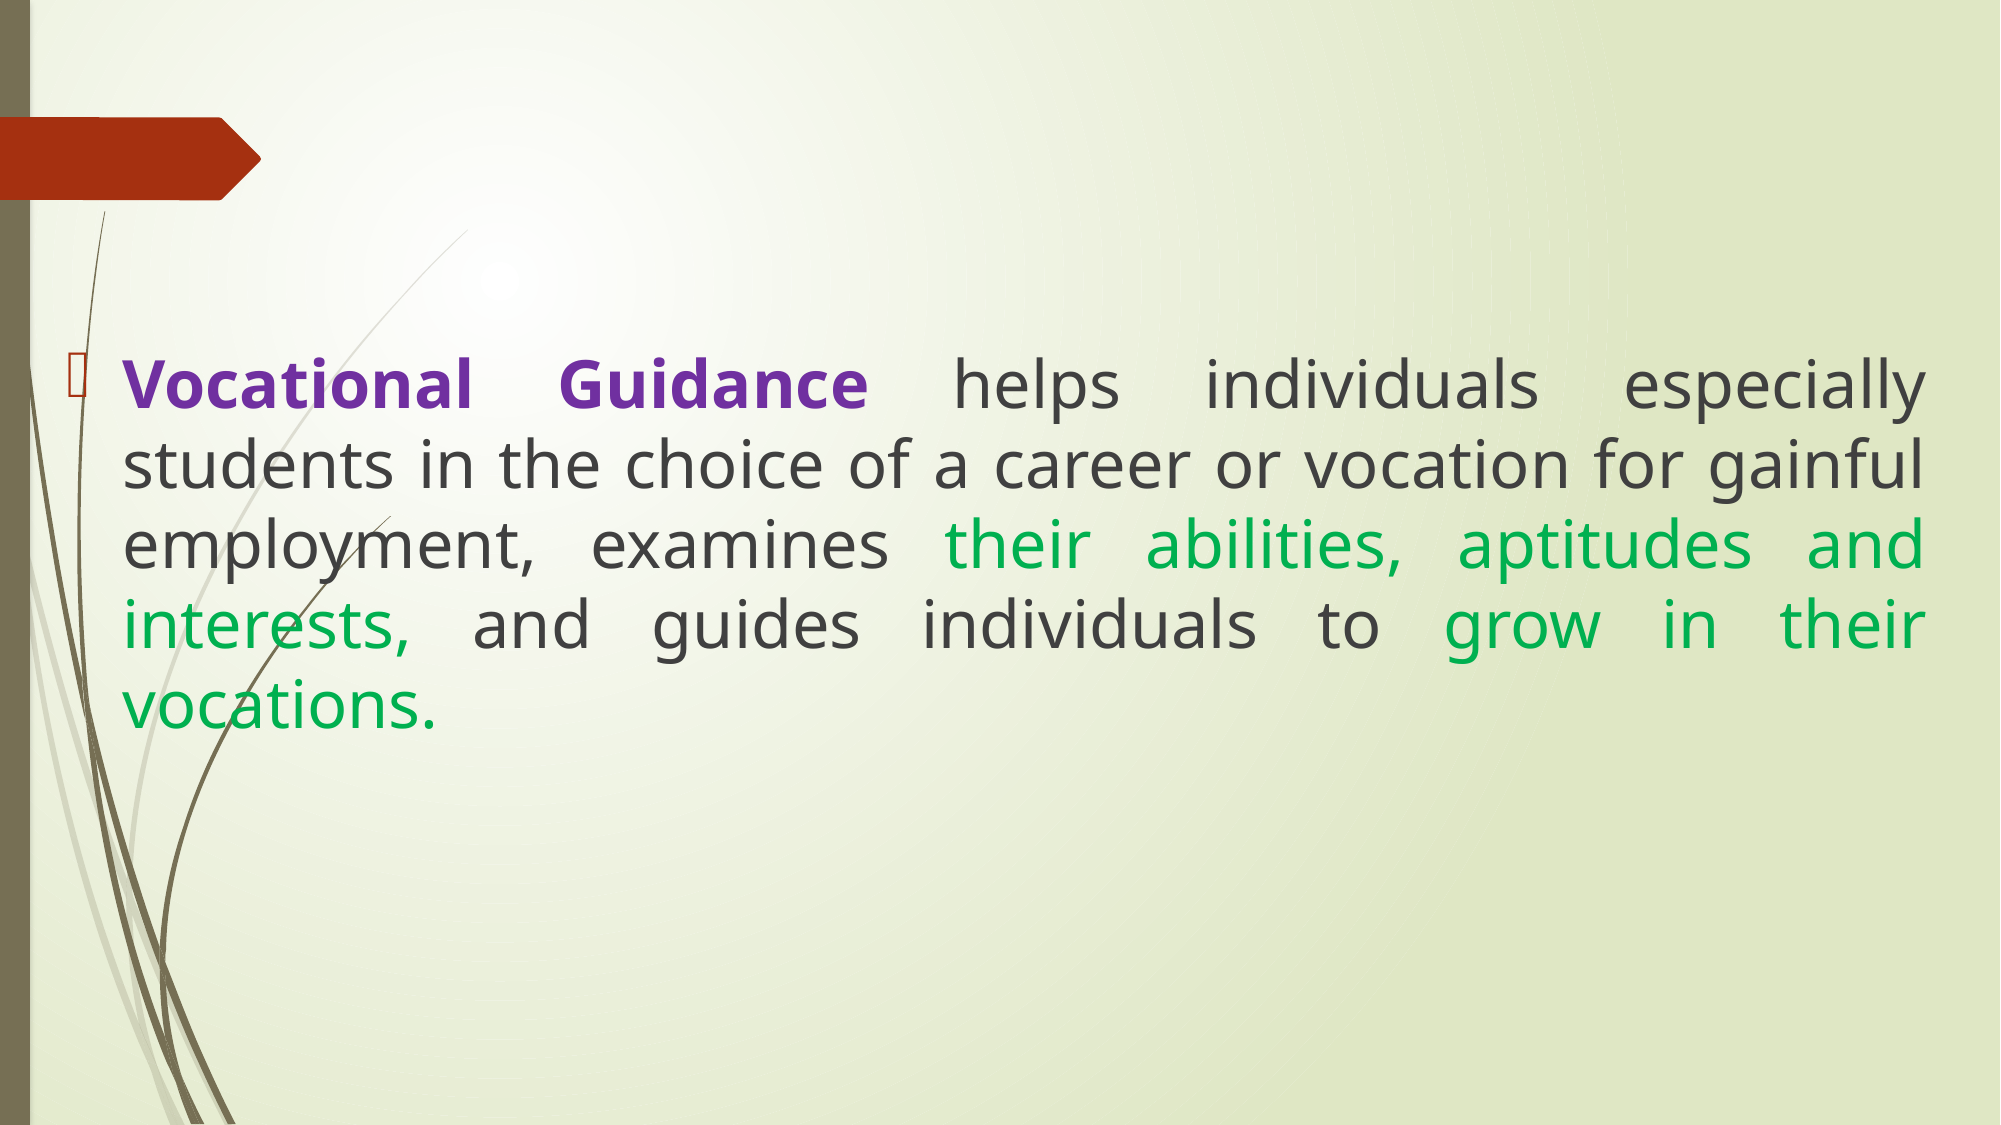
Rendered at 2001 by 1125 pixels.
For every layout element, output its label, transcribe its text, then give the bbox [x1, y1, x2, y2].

list Vocational Guidance helps individuals especially students in the choice of a career or vocation for gainful employment, examines their abilities, aptitudes and interests, and guides individuals to grow in their vocations. [51, 31, 1943, 1112]
